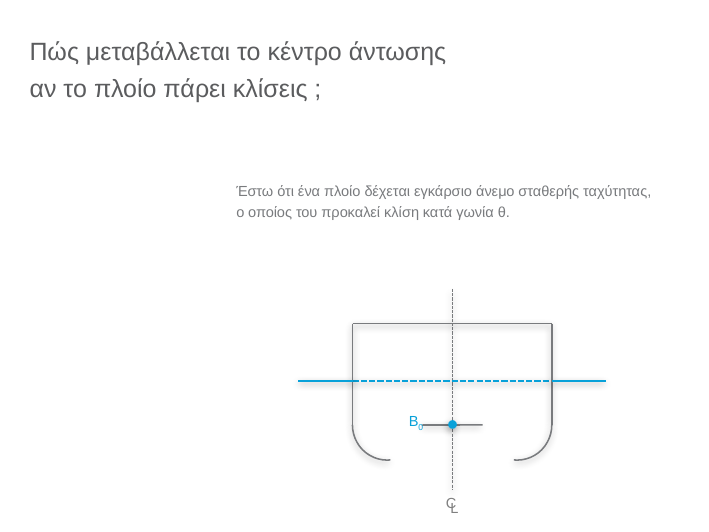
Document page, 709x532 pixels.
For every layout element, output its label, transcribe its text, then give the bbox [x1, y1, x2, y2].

title Πώς μεταβάλλεται το κέντρο άντωσης αν το πλοίο πάρει κλίσεις ; [29, 29, 680, 101]
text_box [352, 323, 552, 461]
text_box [437, 493, 468, 526]
list Έστω ότι ένα πλοίο δέχεται εγκάρσιο άνεμο σταθερής ταχύτητας, ο οποίος του προκαλεί κλίση κατά γωνία θ. [236, 177, 680, 502]
